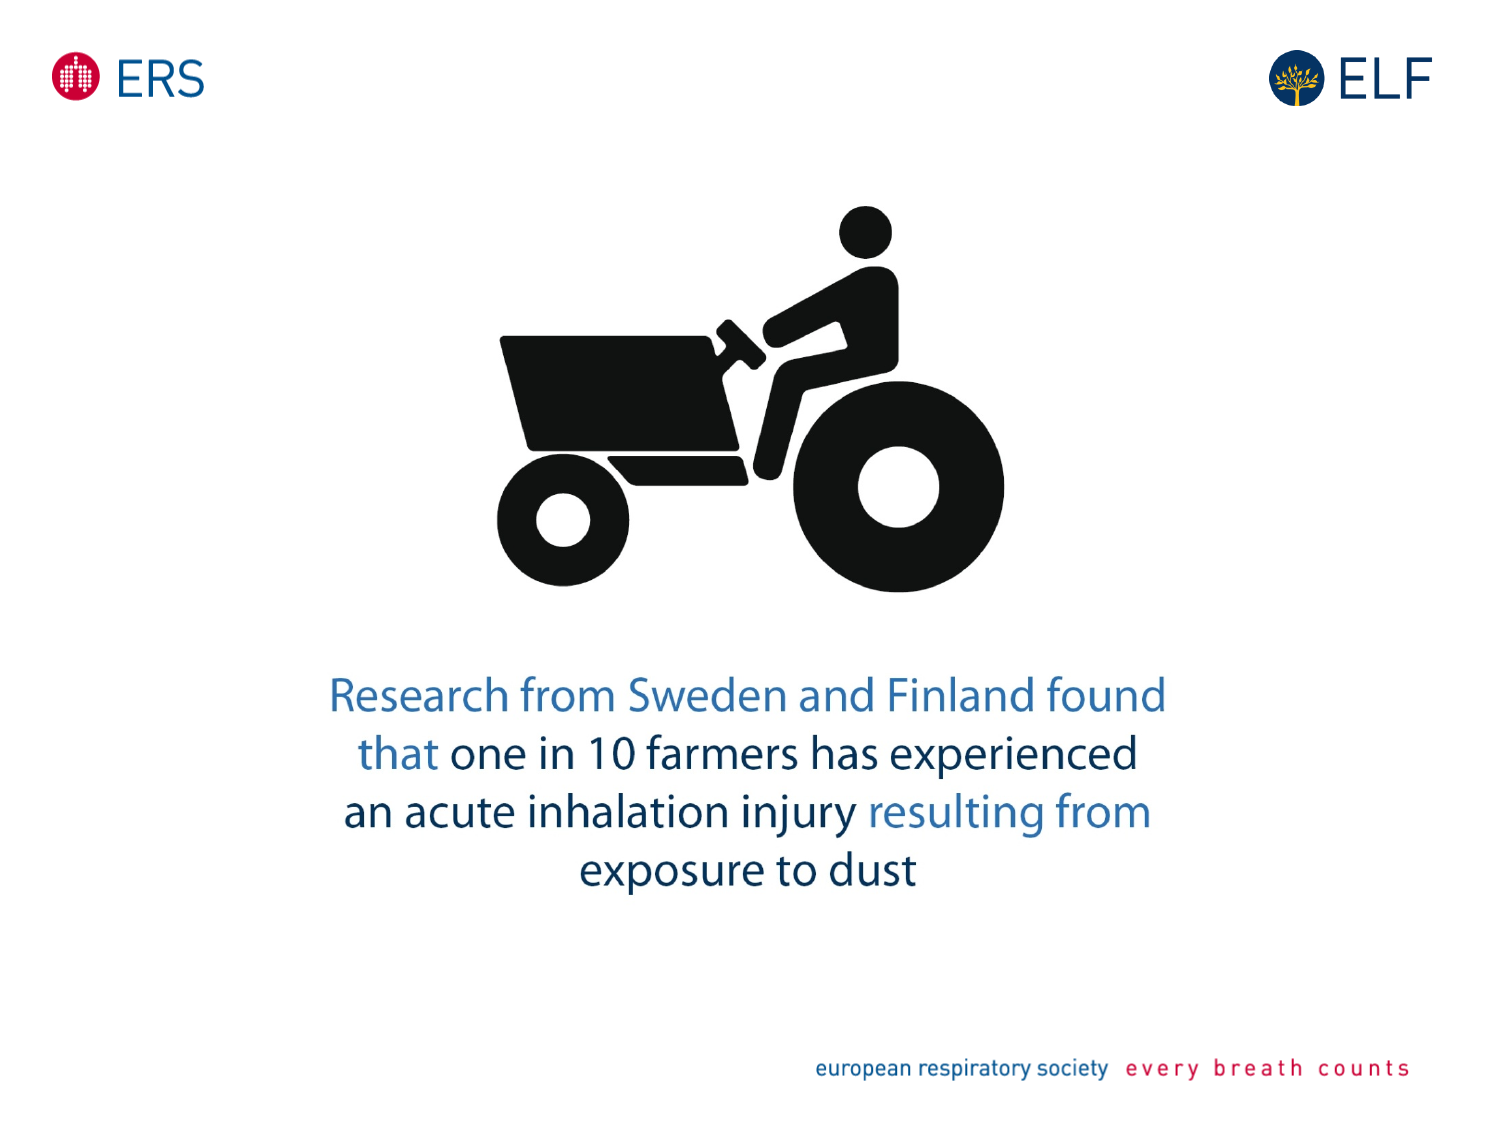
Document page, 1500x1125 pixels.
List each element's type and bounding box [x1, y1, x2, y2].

picture [0, 0, 243, 126]
picture [1269, 50, 1436, 106]
picture [253, 196, 1268, 929]
picture [753, 1010, 1500, 1125]
